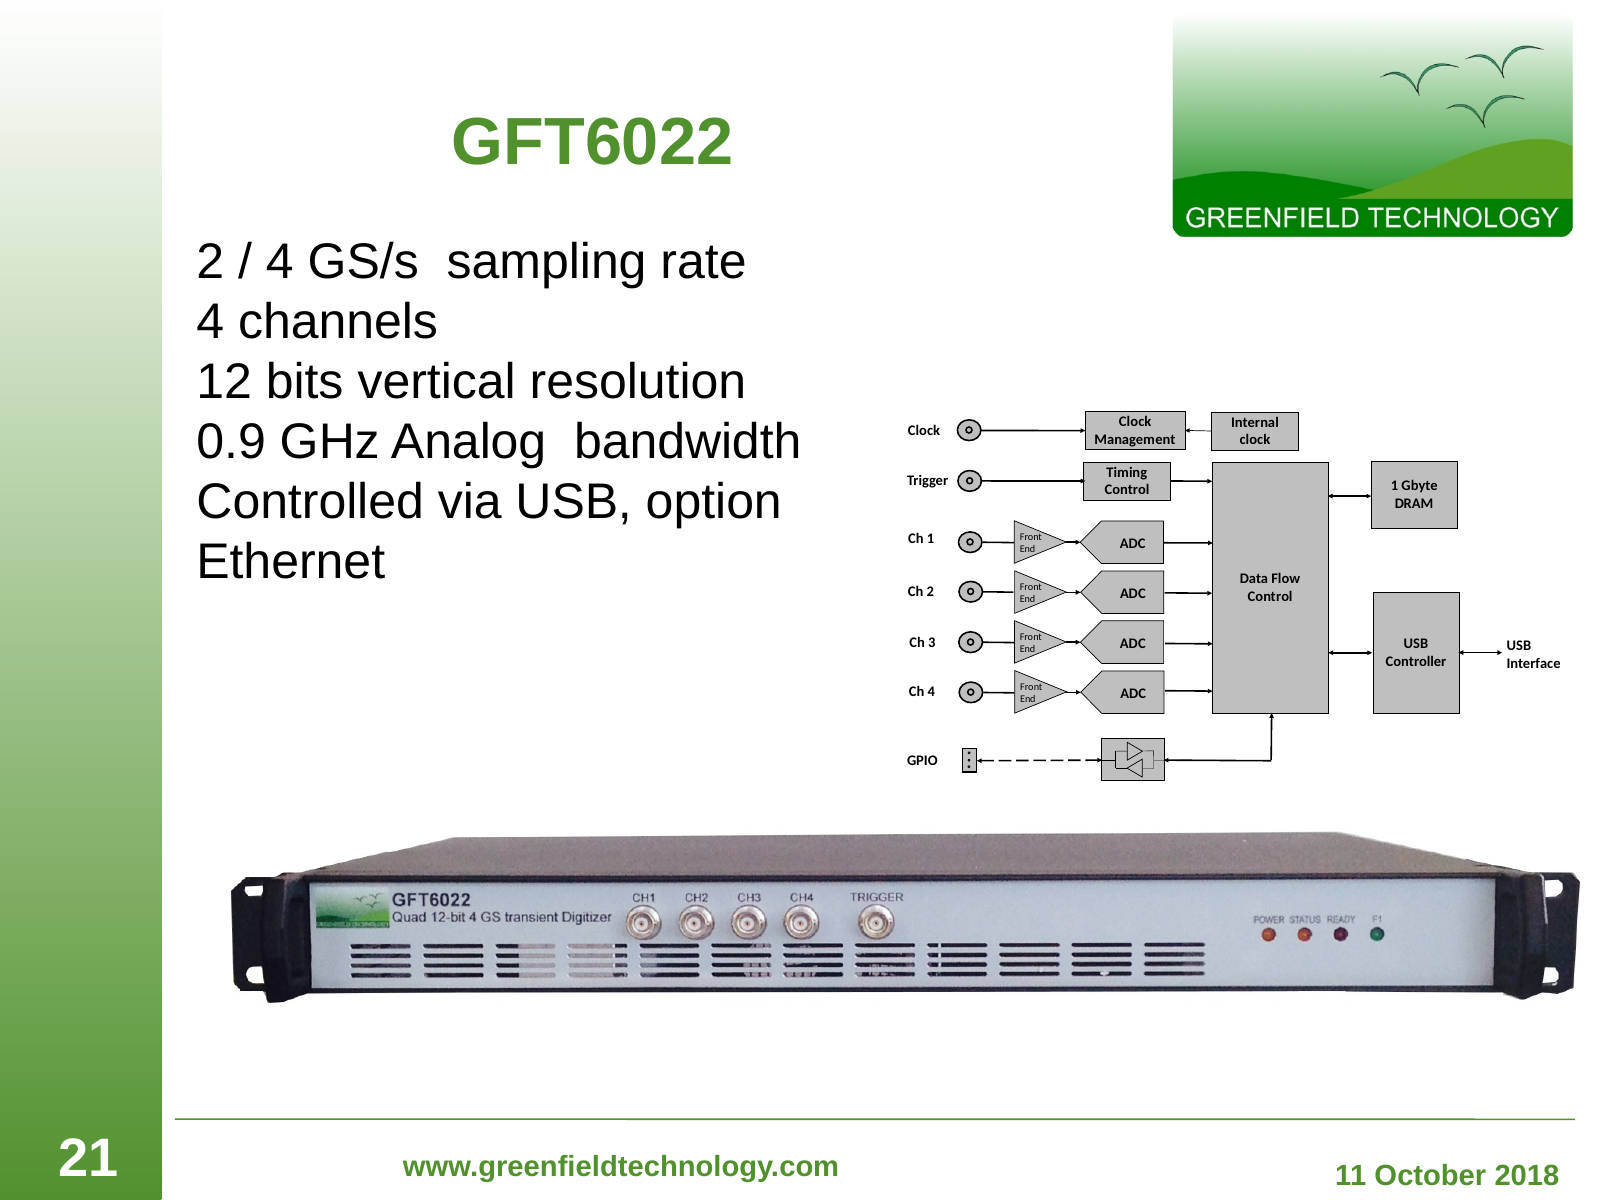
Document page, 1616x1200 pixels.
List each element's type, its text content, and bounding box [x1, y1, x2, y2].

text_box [901, 398, 1599, 792]
picture [181, 752, 1616, 1098]
picture [1149, 13, 1596, 237]
text_box 2 / 4 GS/s sampling rate 4 channels 12 bits vertical resolution 0.9 GHz Analog bandwidth Controlled via USB, option Ethernet [181, 221, 879, 597]
title GFT6022 [40, 39, 1145, 267]
slide_number 21 [14, 1114, 164, 1196]
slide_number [959, 1148, 1575, 1200]
text_box www.greenfieldtechnology.com [303, 1139, 855, 1190]
